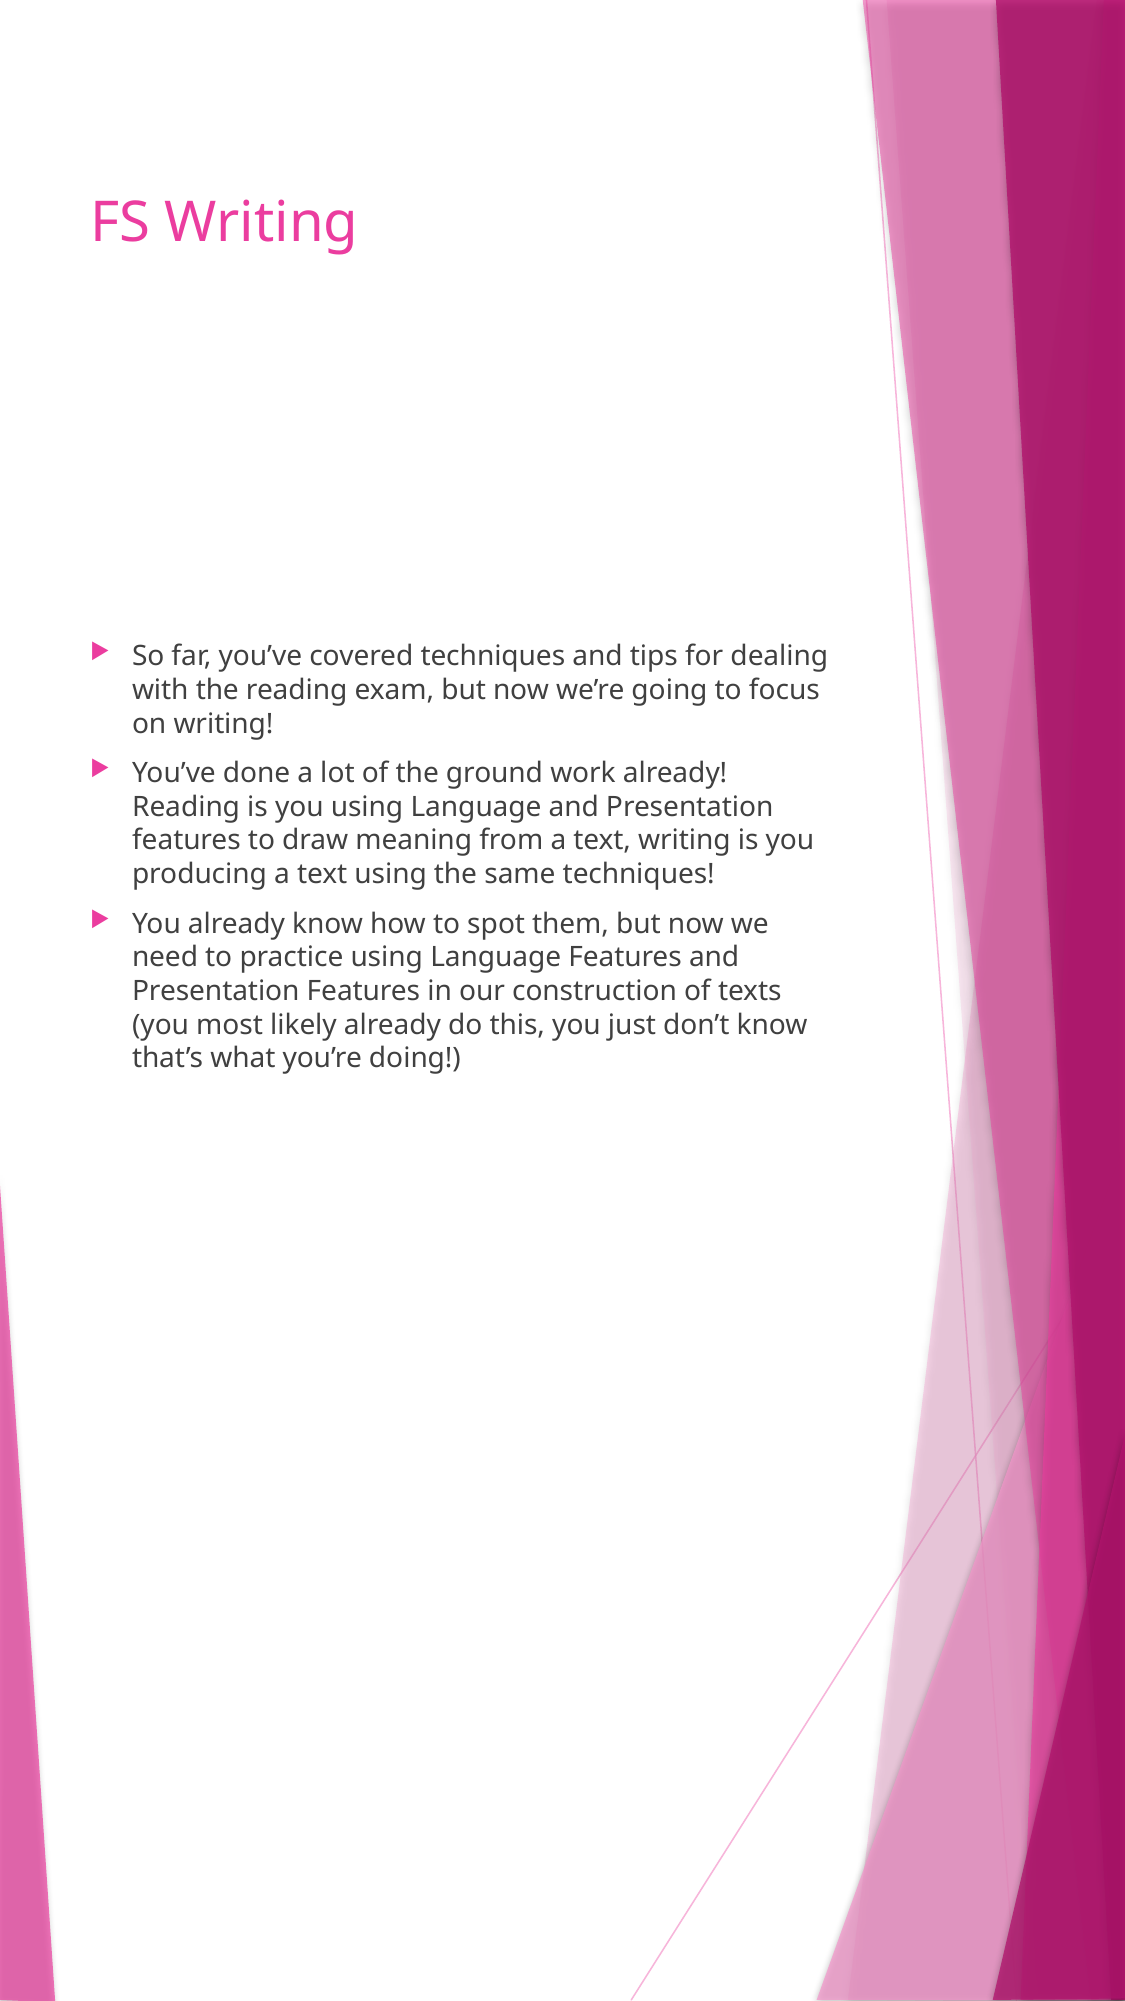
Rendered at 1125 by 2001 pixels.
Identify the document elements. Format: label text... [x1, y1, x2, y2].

title FS Writing [75, 177, 856, 563]
list So far, you’ve covered techniques and tips for dealing with the reading exam, but now we’re going to focus on writing! You’ve done a lot of the ground work already! Reading is you using Language and Presentation features to draw meaning from a text, writing is you producing a text using the same techniques! You already know how to spot them, but now we need to practice using Language Features and Presentation Features in our construction of texts (you most likely already do this, you just don’t know that’s what you’re doing!) [75, 630, 856, 1762]
